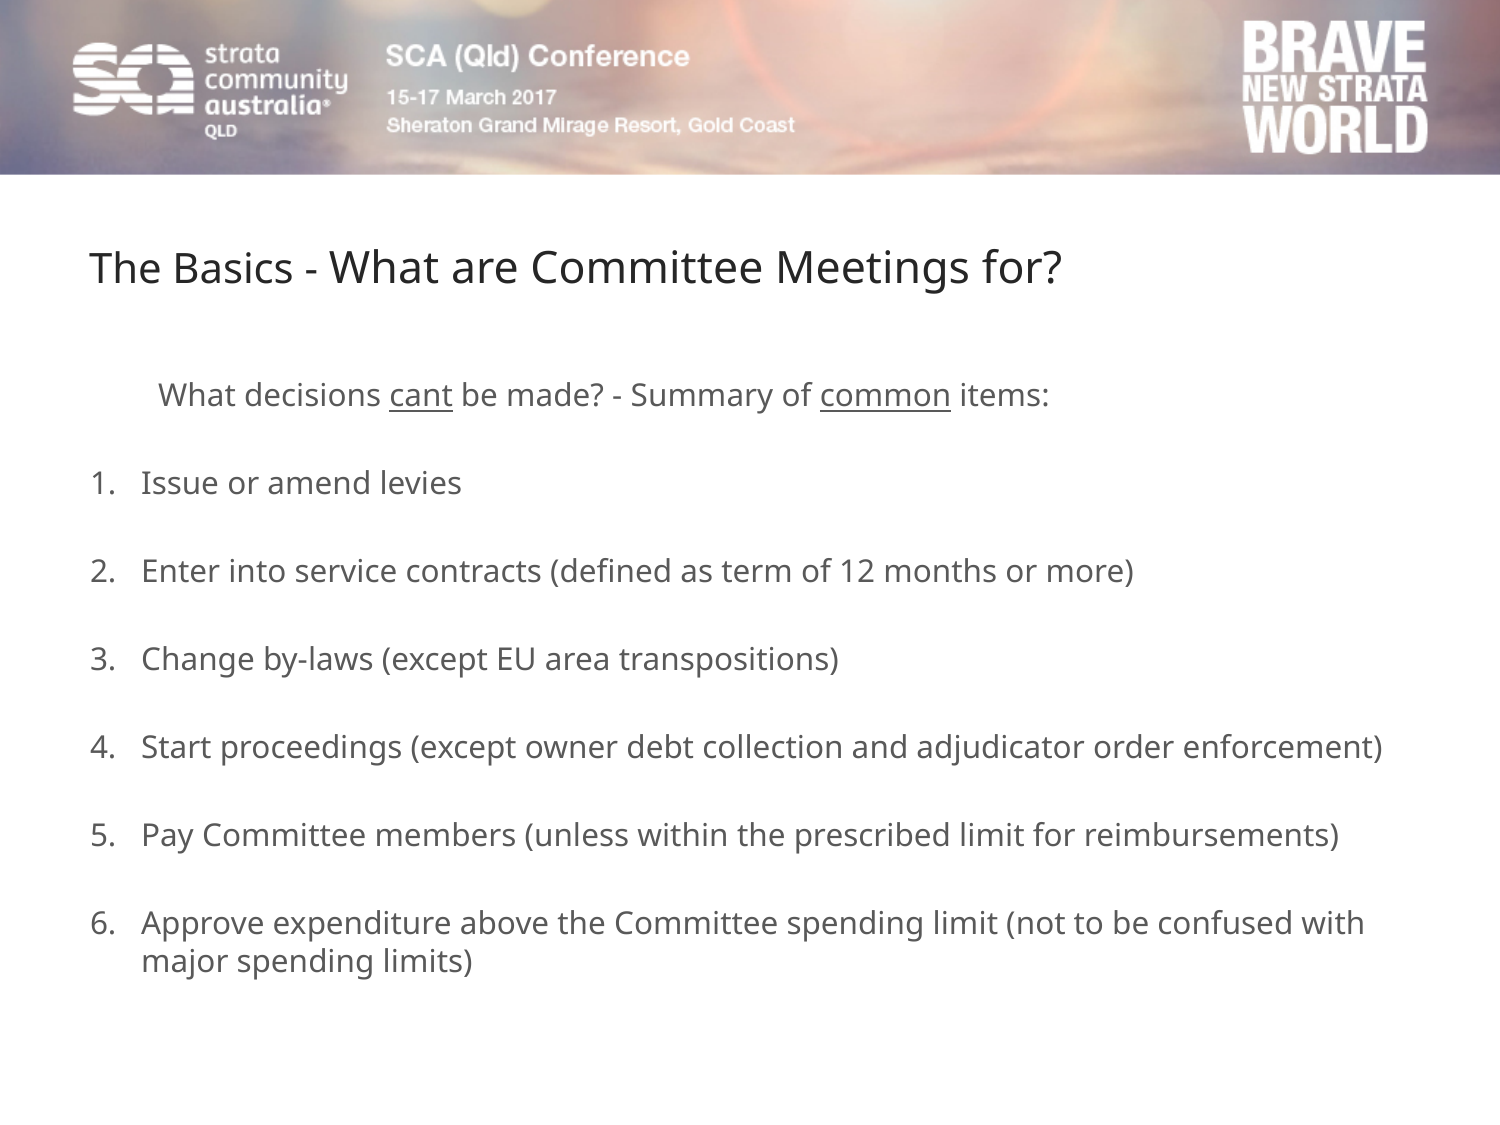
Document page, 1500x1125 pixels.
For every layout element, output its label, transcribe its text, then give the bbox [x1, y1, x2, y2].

list What decisions cant be made? - Summary of common items: Issue or amend levies Enter into service contracts (defined as term of 12 months or more) Change by-laws (except EU area transpositions) Start proceedings (except owner debt collection and adjudicator order enforcement) Pay Committee members (unless within the prescribed limit for reimbursements) Approve expenditure above the Committee spending limit (not to be confused with major spending limits) [75, 367, 1425, 997]
title The Basics - What are Committee Meetings for? [74, 229, 1425, 356]
picture [0, 0, 1500, 1125]
